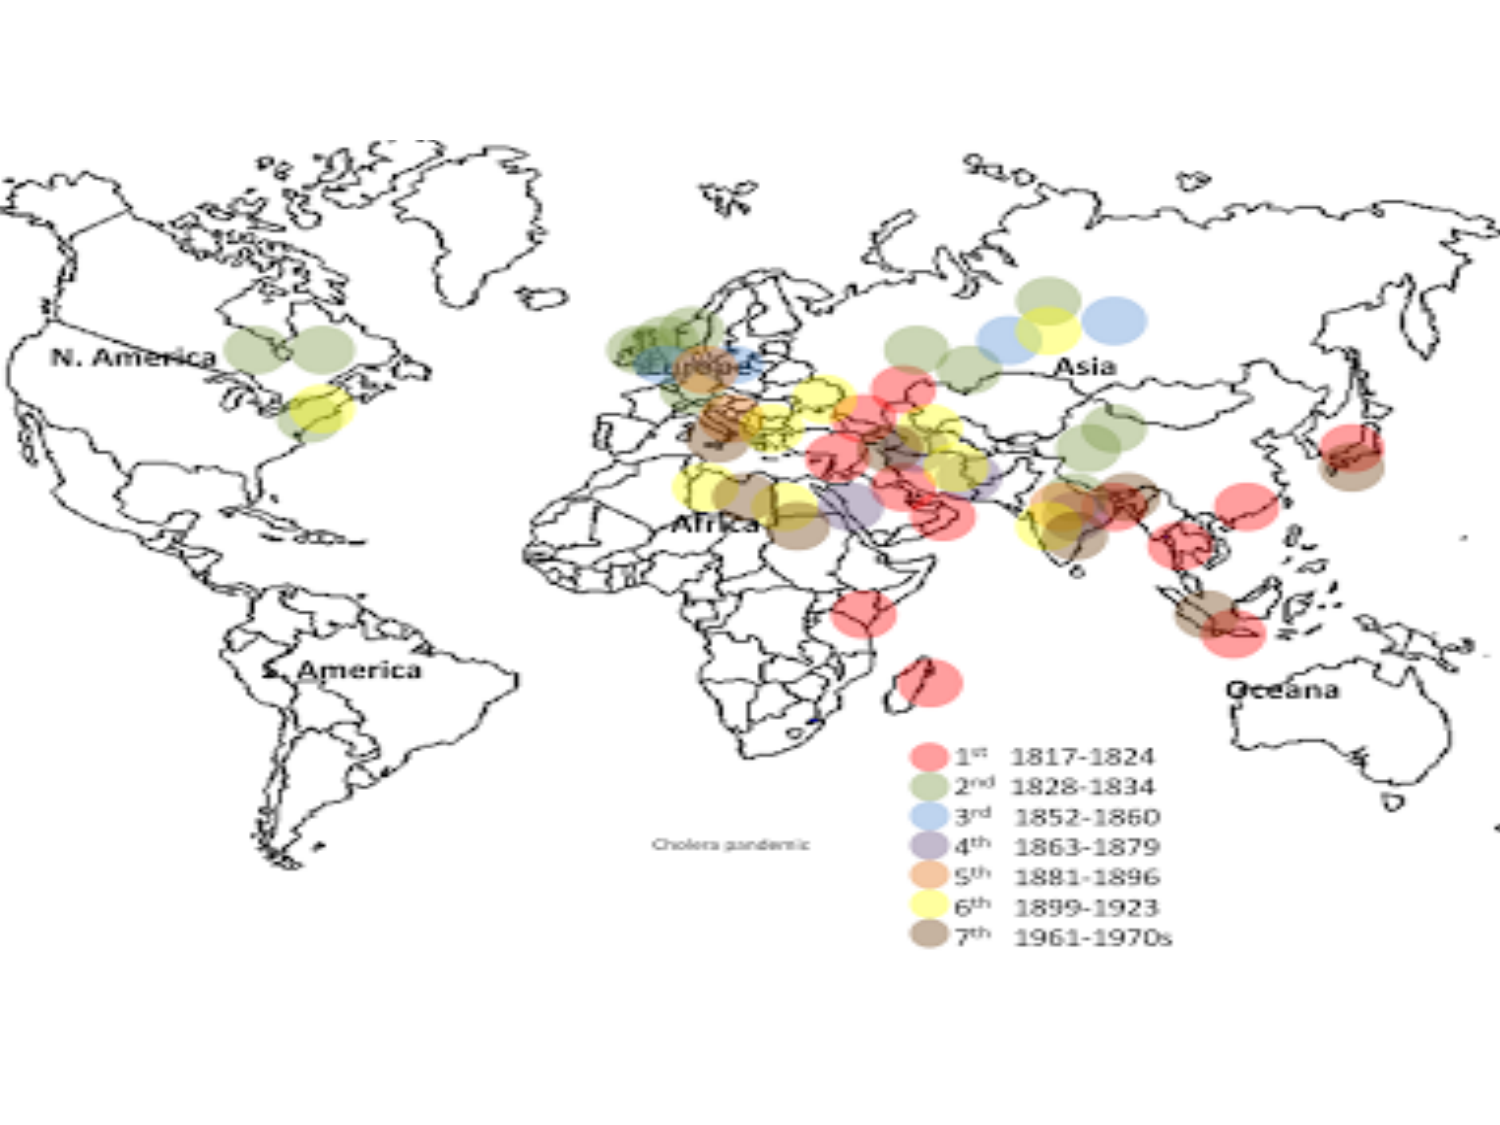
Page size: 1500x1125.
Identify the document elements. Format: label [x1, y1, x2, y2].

picture [0, 140, 1500, 985]
